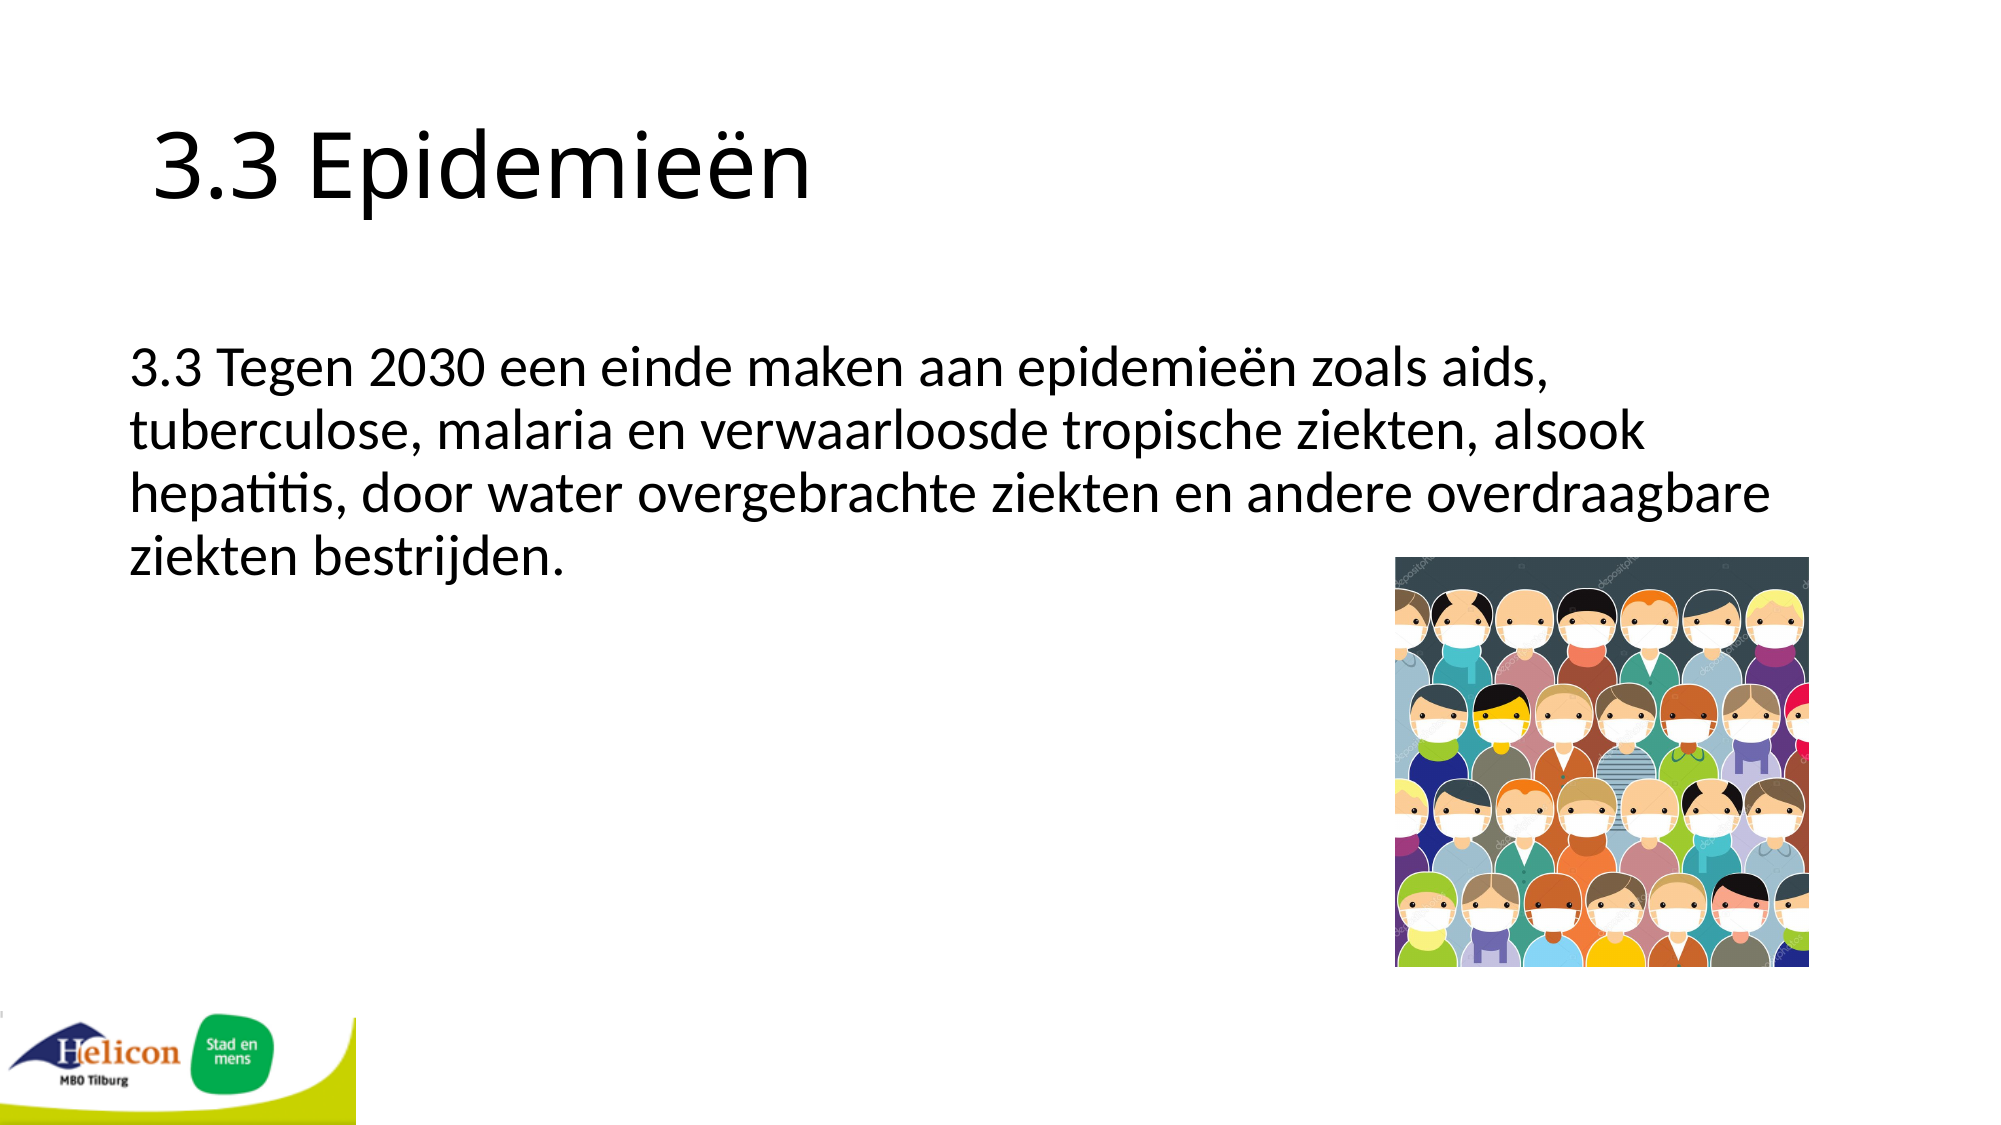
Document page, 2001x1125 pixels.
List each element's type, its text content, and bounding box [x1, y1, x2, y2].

picture [1395, 557, 1809, 968]
list 3.3 Tegen 2030 een einde maken aan epidemieën zoals aids, tuberculose, malaria en verwaarloosde tropische ziekten, alsook hepatitis, door water overgebrachte ziekten en andere overdraagbare ziekten bestrijden. [114, 328, 1840, 645]
picture [0, 1011, 356, 1125]
title 3.3 Epidemieën [137, 59, 1863, 278]
